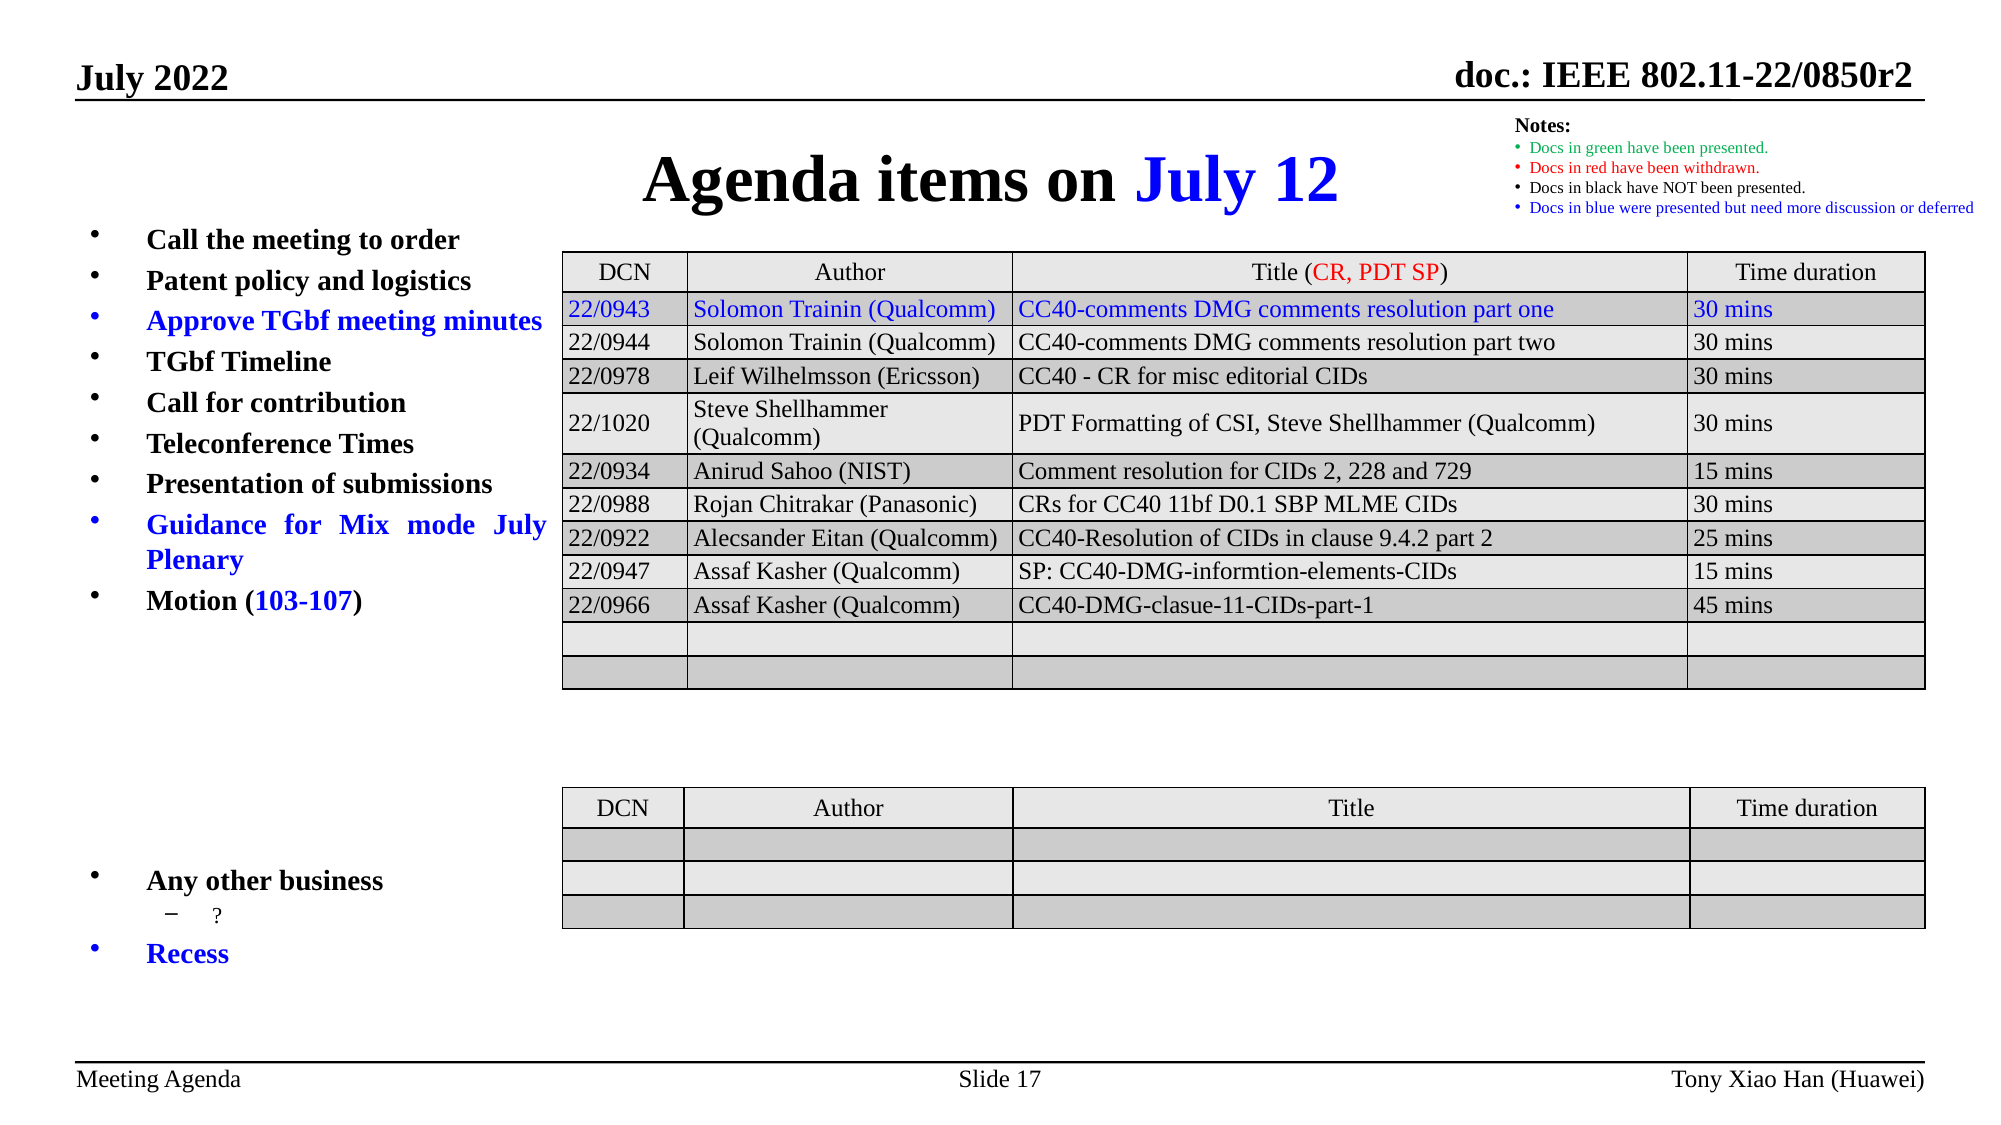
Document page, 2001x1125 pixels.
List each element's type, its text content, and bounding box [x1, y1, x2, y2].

table_cell Steve Shellhammer (Qualcomm) [688, 394, 1012, 453]
table_cell [563, 623, 687, 655]
table_cell CC40-Resolution of CIDs in clause 9.4.2 part 2 [1013, 522, 1687, 554]
table_header Author [688, 253, 1012, 291]
table_cell 30 mins [1688, 394, 1924, 453]
table_cell 22/0947 [563, 556, 687, 588]
table_cell Anirud Sahoo (NIST) [688, 455, 1012, 487]
table_cell Rojan Chitrakar (Panasonic) [688, 489, 1012, 520]
table_cell [685, 862, 1012, 894]
table_cell [563, 896, 683, 928]
table_cell [1691, 862, 1924, 894]
table_header Title [1014, 788, 1689, 827]
text_box Call the meeting to order Patent policy and logistics Approve TGbf meeting minutes TGbf Timeline Call for contribution Teleconference Times Presentation of submissions Guidance for Mix mode July Plenary Motion (103-107) Any other business ? Recess [75, 212, 563, 1058]
table_cell [685, 829, 1012, 860]
table_cell [1691, 896, 1924, 928]
table_cell 22/0934 [563, 455, 687, 487]
table_cell 30 mins [1688, 293, 1924, 325]
table_cell [563, 862, 683, 894]
table_cell 22/0978 [563, 360, 687, 392]
table_cell [1688, 623, 1924, 655]
table_cell PDT Formatting of CSI, Steve Shellhammer (Qualcomm) [1013, 394, 1687, 453]
table_cell 22/0922 [563, 522, 687, 554]
table_cell [563, 829, 683, 860]
table_cell [1014, 896, 1689, 928]
table_header DCN [563, 788, 683, 827]
table_cell Alecsander Eitan (Qualcomm) [688, 522, 1012, 554]
table_cell 15 mins [1688, 556, 1924, 588]
table_cell 22/0966 [563, 589, 687, 621]
table_cell [688, 657, 1012, 688]
table_cell 30 mins [1688, 326, 1924, 358]
table_cell [1014, 829, 1689, 860]
table_cell SP: CC40-DMG-informtion-elements-CIDs [1013, 556, 1687, 588]
table_cell 22/0943 [563, 293, 687, 325]
table_cell [1013, 623, 1687, 655]
table_cell CRs for CC40 11bf D0.1 SBP MLME CIDs [1013, 489, 1687, 520]
table_cell CC40 - CR for misc editorial CIDs [1013, 360, 1687, 392]
table_cell 22/1020 [563, 394, 687, 453]
table_cell Solomon Trainin (Qualcomm) [688, 326, 1012, 358]
table_header Time duration [1691, 788, 1924, 827]
text_box Notes: Docs in green have been presented. Docs in red have been withdrawn. Docs in black have NOT been presented. Docs in blue were presented but need more discussion or deferred [1500, 104, 2000, 246]
table_cell 30 mins [1688, 360, 1924, 392]
table_cell [1688, 657, 1924, 688]
table_header Author [685, 788, 1012, 827]
table_header DCN [563, 253, 687, 291]
table_cell [688, 623, 1012, 655]
table_cell 22/0988 [563, 489, 687, 520]
table_cell [1013, 657, 1687, 688]
table_cell CC40-DMG-clasue-11-CIDs-part-1 [1013, 589, 1687, 621]
table_cell [563, 657, 687, 688]
table_cell Leif Wilhelmsson (Ericsson) [688, 360, 1012, 392]
table_cell [1691, 829, 1924, 860]
table_cell 45 mins [1688, 589, 1924, 621]
text_box Agenda items on July 12 [362, 87, 1638, 251]
table_cell Assaf Kasher (Qualcomm) [688, 556, 1012, 588]
table_cell CC40-comments DMG comments resolution part two [1013, 326, 1687, 358]
table_cell Comment resolution for CIDs 2, 228 and 729 [1013, 455, 1687, 487]
table_cell CC40-comments DMG comments resolution part one [1013, 293, 1687, 325]
table_cell 22/0944 [563, 326, 687, 358]
table_cell [1014, 862, 1689, 894]
table_cell Assaf Kasher (Qualcomm) [688, 589, 1012, 621]
table_cell 25 mins [1688, 522, 1924, 554]
table_cell 15 mins [1688, 455, 1924, 487]
table_cell Solomon Trainin (Qualcomm) [688, 293, 1012, 325]
table_cell [685, 896, 1012, 928]
table_header Title (CR, PDT SP) [1013, 253, 1687, 291]
table_header Time duration [1688, 253, 1924, 291]
table_cell 30 mins [1688, 489, 1924, 520]
